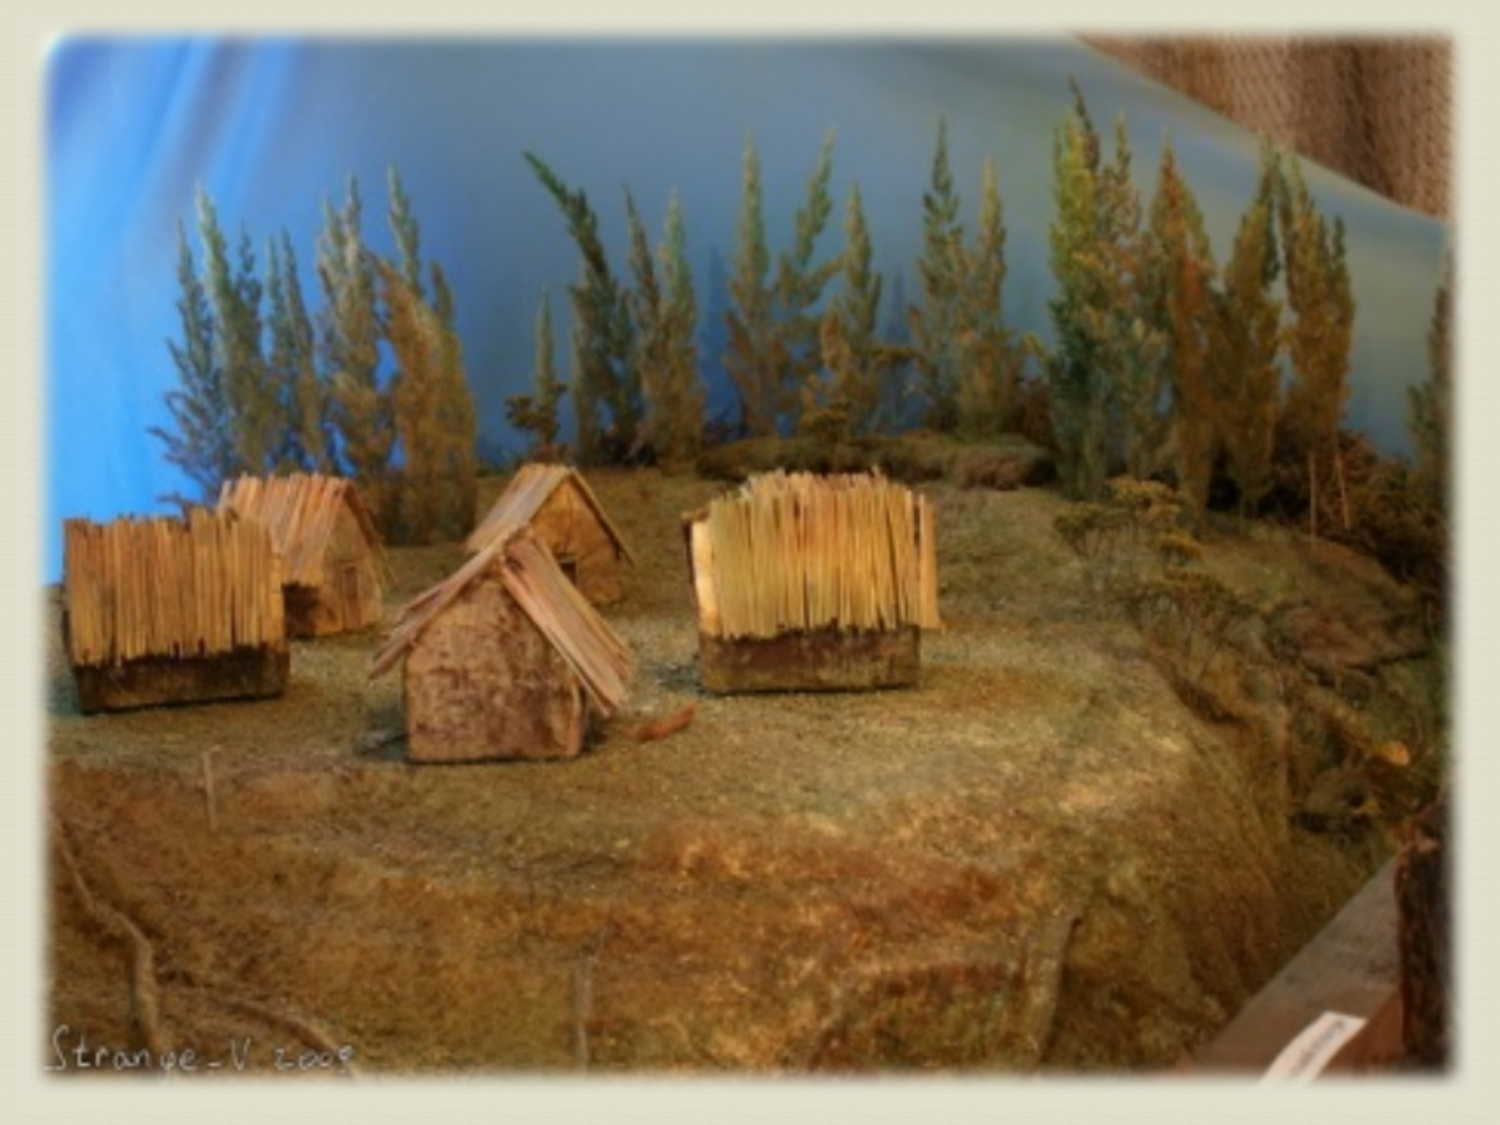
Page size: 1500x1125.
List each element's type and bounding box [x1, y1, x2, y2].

list [33, 22, 1466, 1092]
